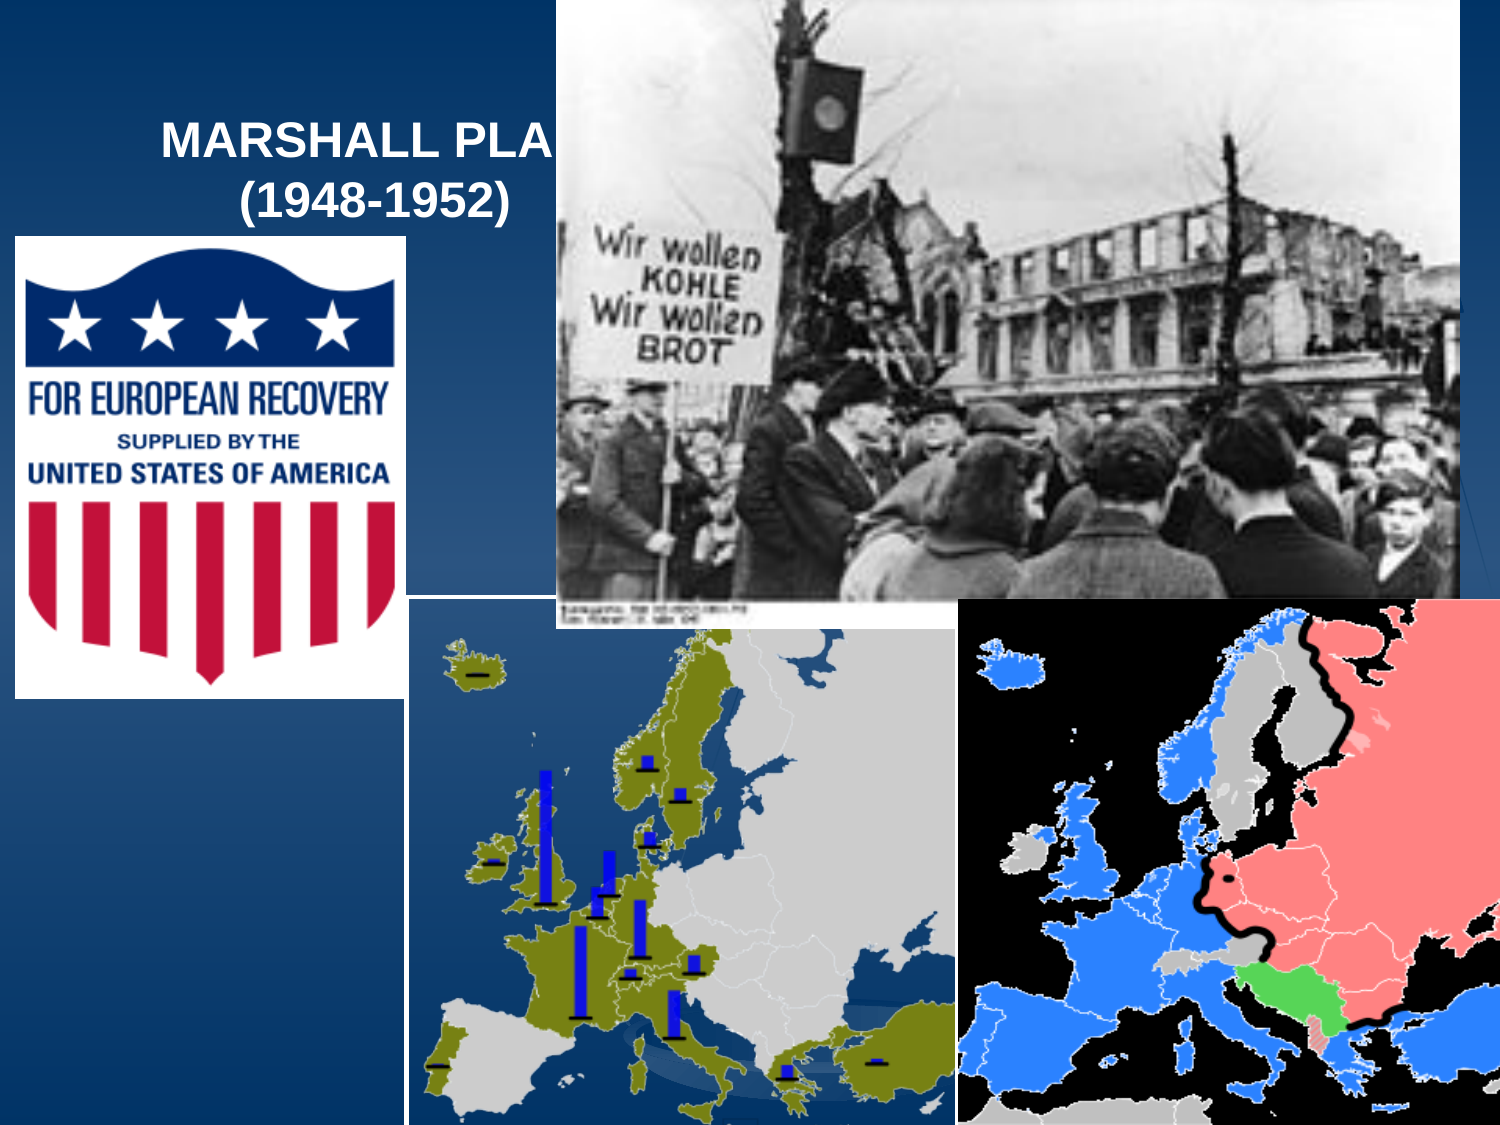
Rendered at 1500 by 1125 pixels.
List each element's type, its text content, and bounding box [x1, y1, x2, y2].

picture [408, 0, 1500, 1125]
text_box MARSHALL PLAN (1948-1952) [99, 99, 550, 235]
picture [14, 236, 407, 700]
